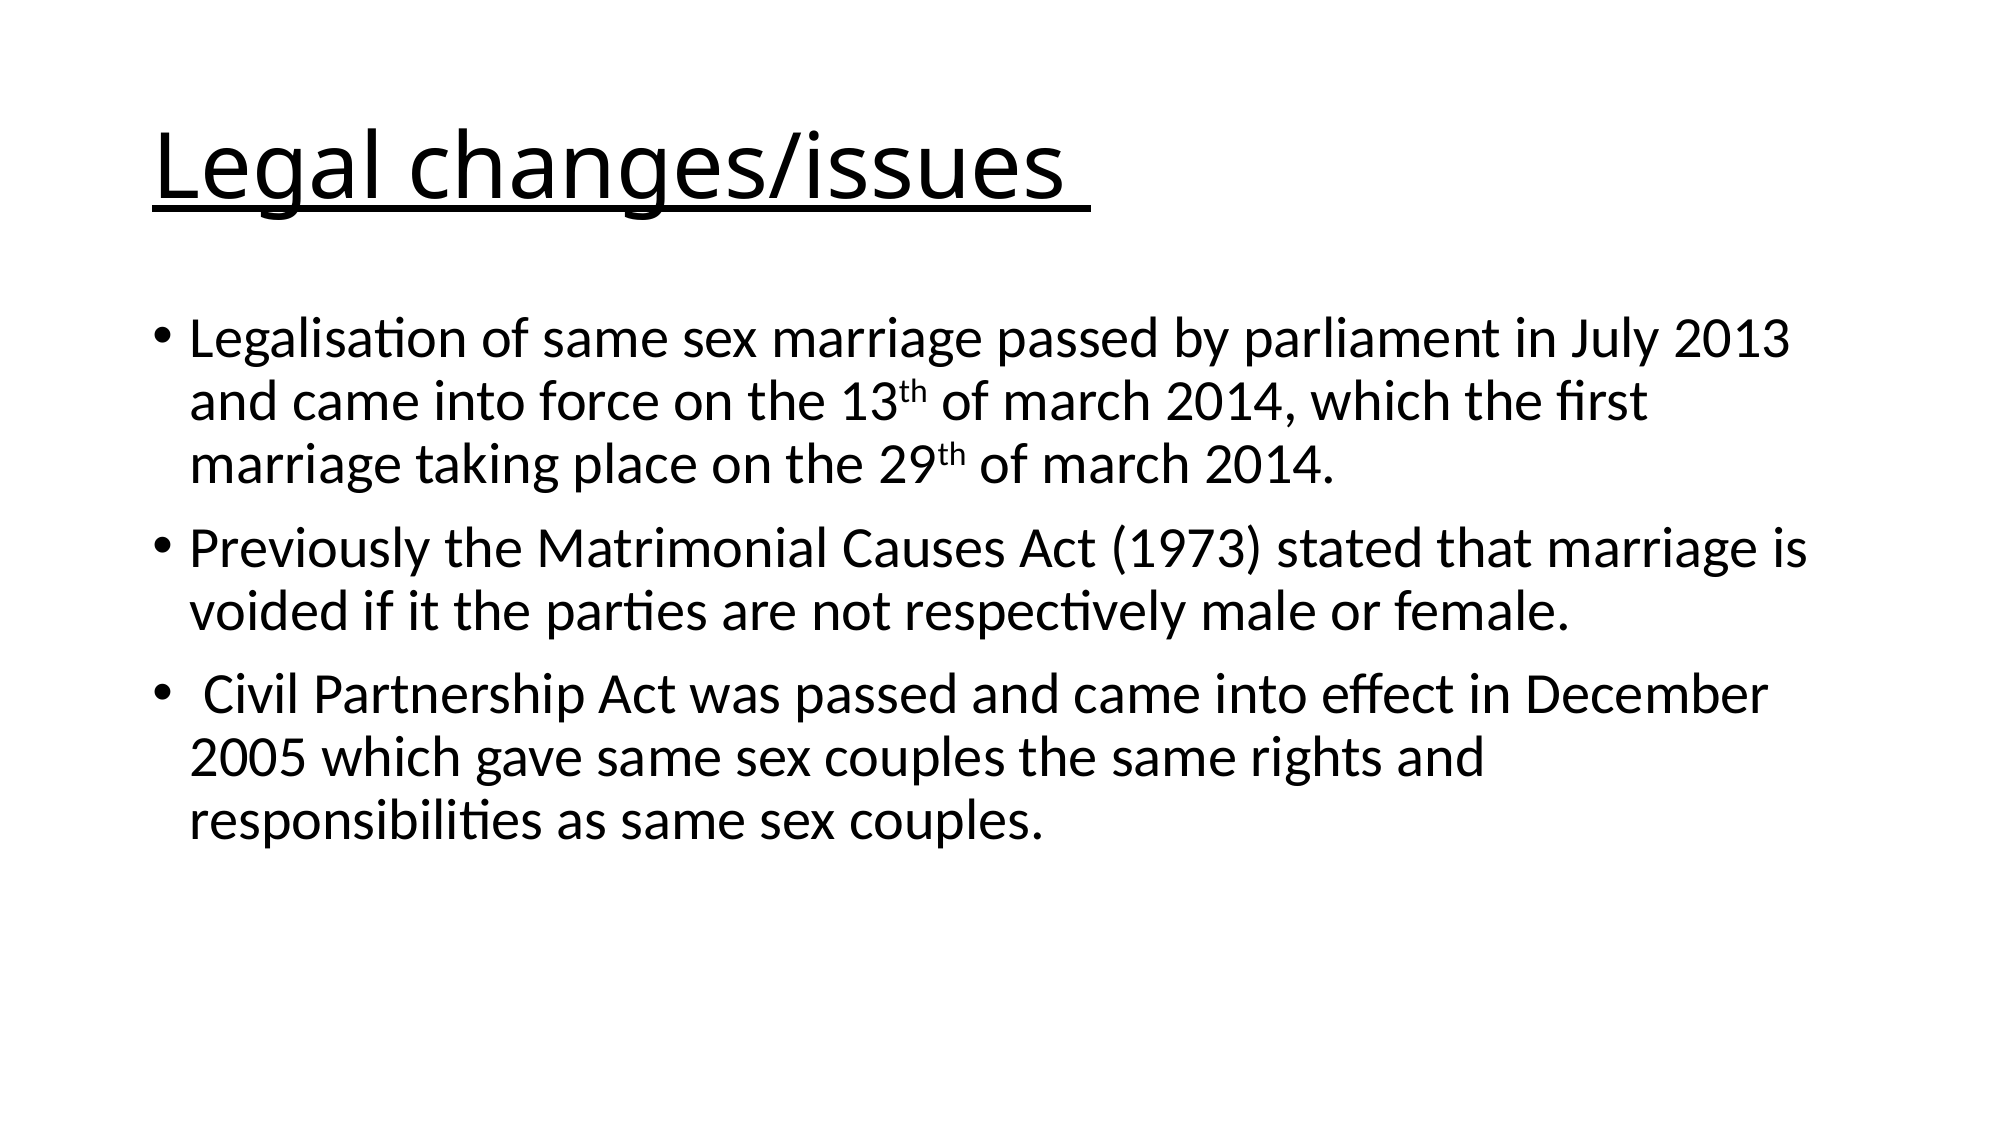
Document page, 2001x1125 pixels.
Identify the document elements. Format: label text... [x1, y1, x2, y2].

title Legal changes/issues [137, 59, 1863, 278]
list Legalisation of same sex marriage passed by parliament in July 2013 and came into force on the 13th of march 2014, which the first marriage taking place on the 29th of march 2014. Previously the Matrimonial Causes Act (1973) stated that marriage is voided if it the parties are not respectively male or female. Civil Partnership Act was passed and came into effect in December 2005 which gave same sex couples the same rights and responsibilities as same sex couples. [137, 299, 1863, 1014]
